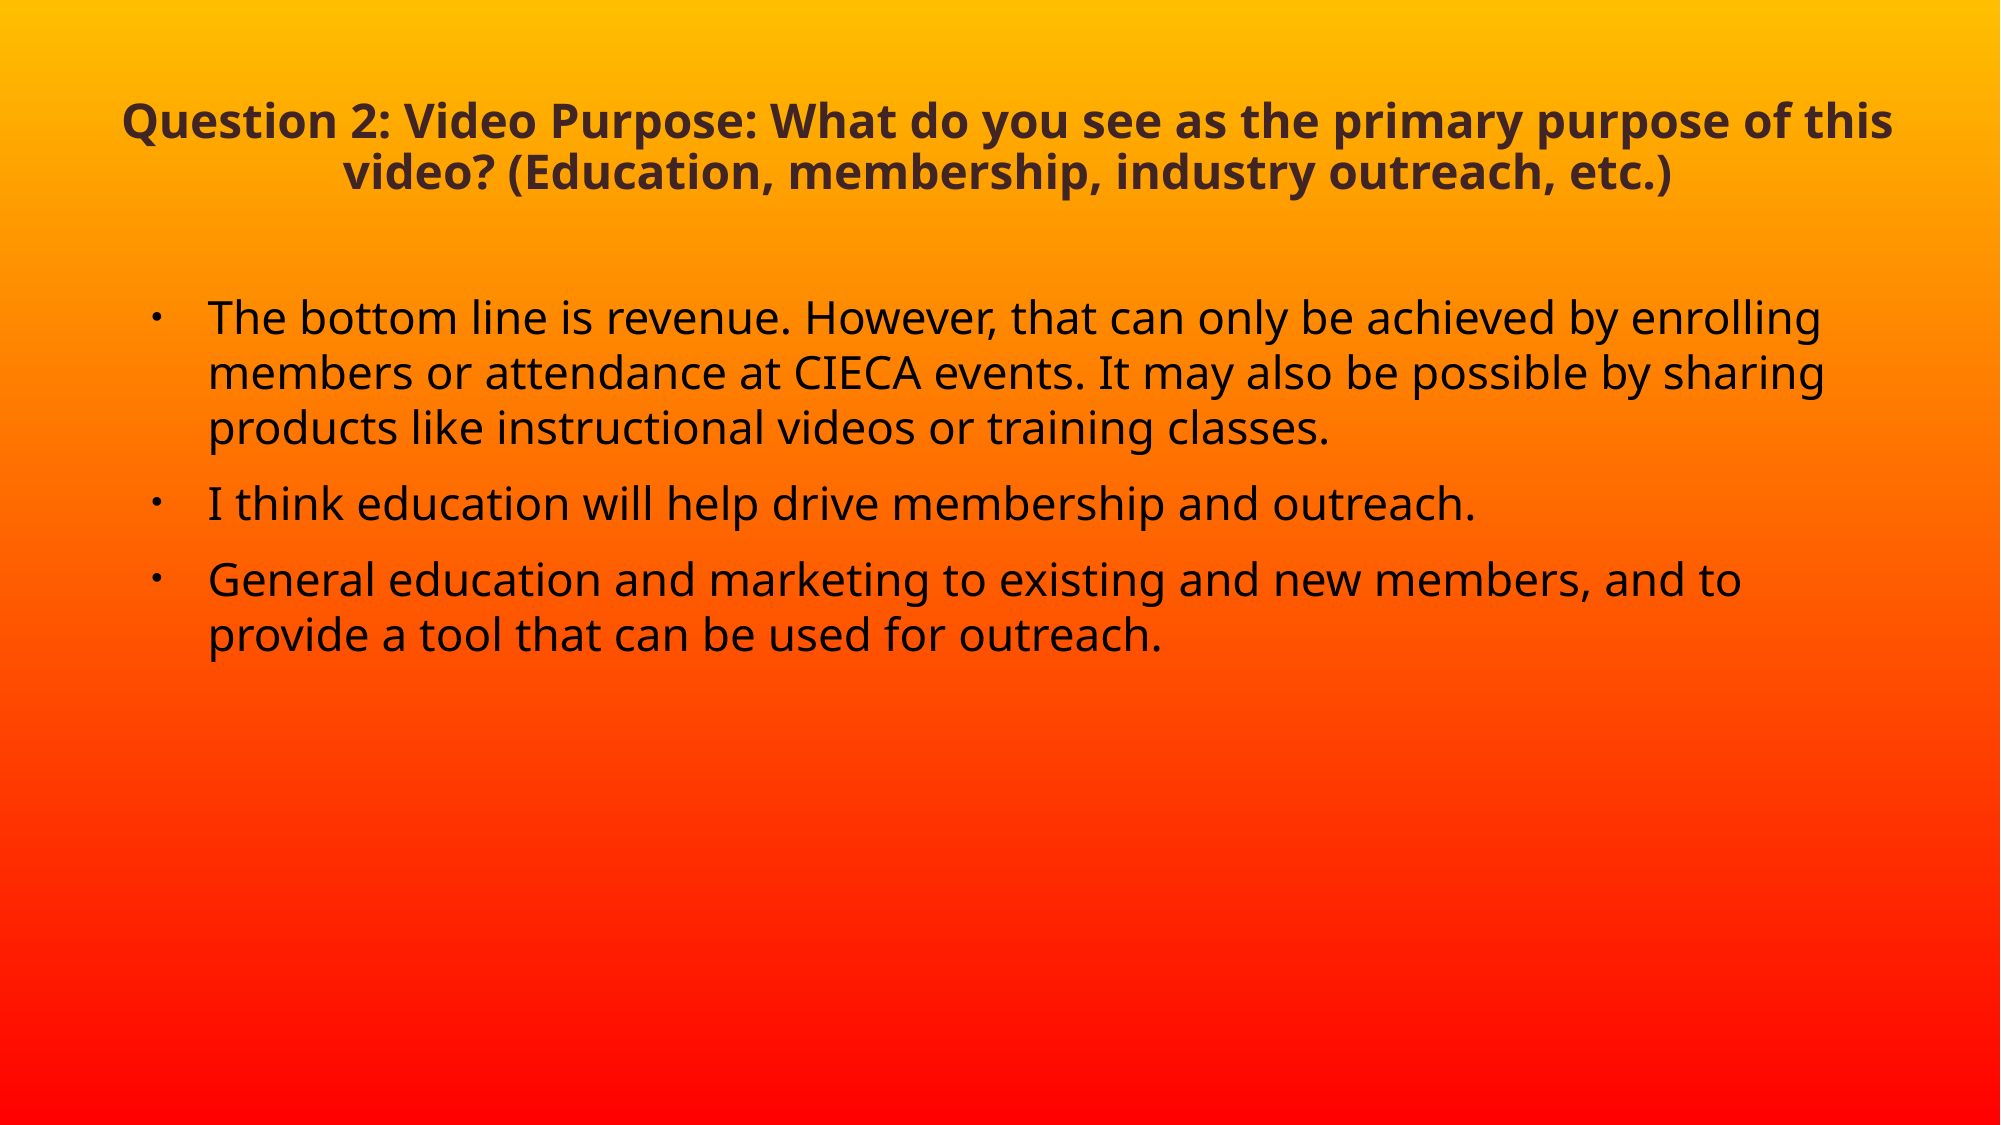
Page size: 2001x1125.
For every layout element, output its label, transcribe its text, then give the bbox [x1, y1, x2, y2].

list The bottom line is revenue. However, that can only be achieved by enrolling members or attendance at CIECA events. It may also be possible by sharing products like instructional videos or training classes. I think education will help drive membership and outreach. General education and marketing to existing and new members, and to provide a tool that can be used for outreach. [136, 200, 1862, 999]
title Question 2: Video Purpose: What do you see as the primary purpose of this video? (Education, membership, industry outreach, etc.) [94, 38, 1923, 364]
